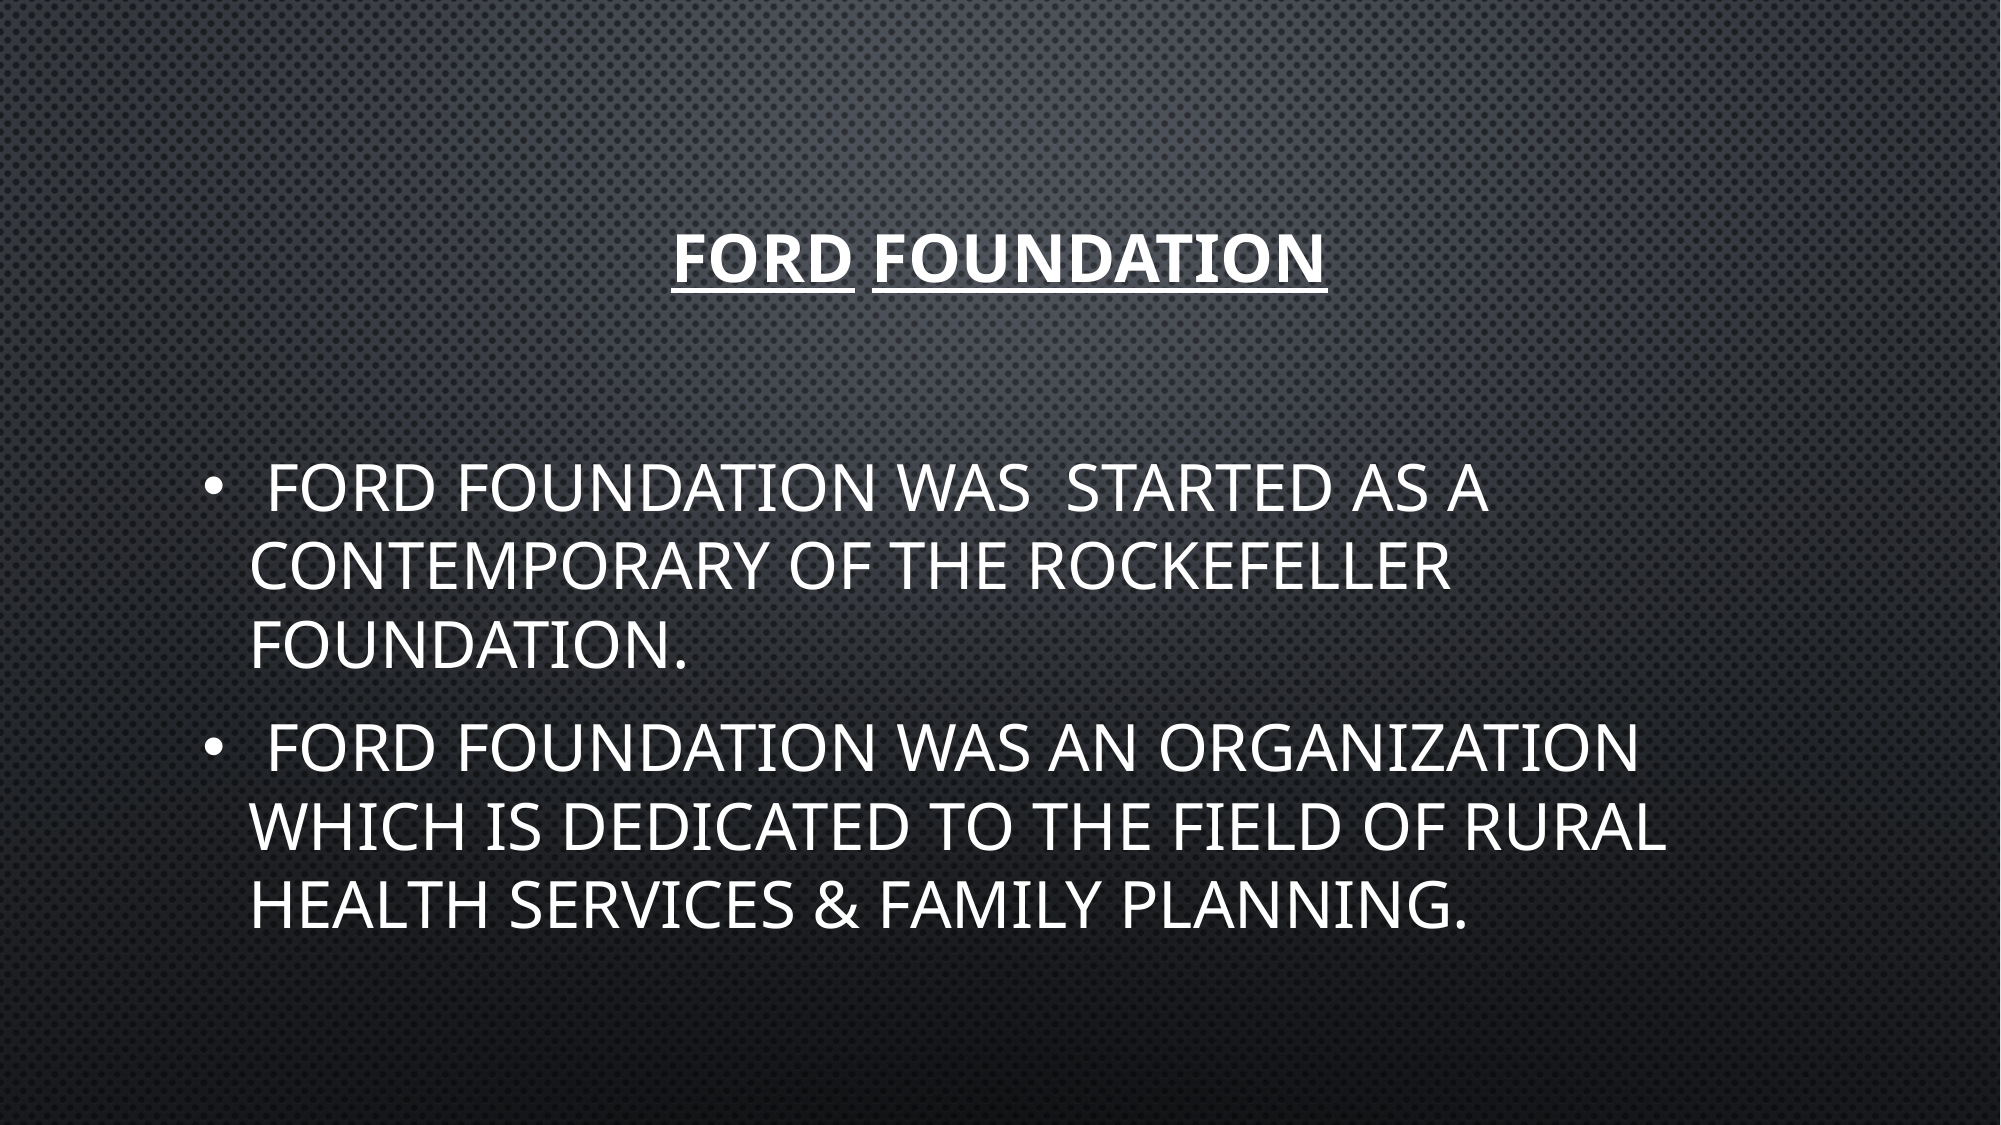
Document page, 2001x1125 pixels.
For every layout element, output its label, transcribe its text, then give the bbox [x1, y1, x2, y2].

list Ford Foundation was started as a contemporary of the Rockefeller foundation. Ford Foundation was an organization which is dedicated to the field of rural health services & family planning. [187, 437, 1813, 950]
title Ford Foundation [187, 99, 1813, 413]
